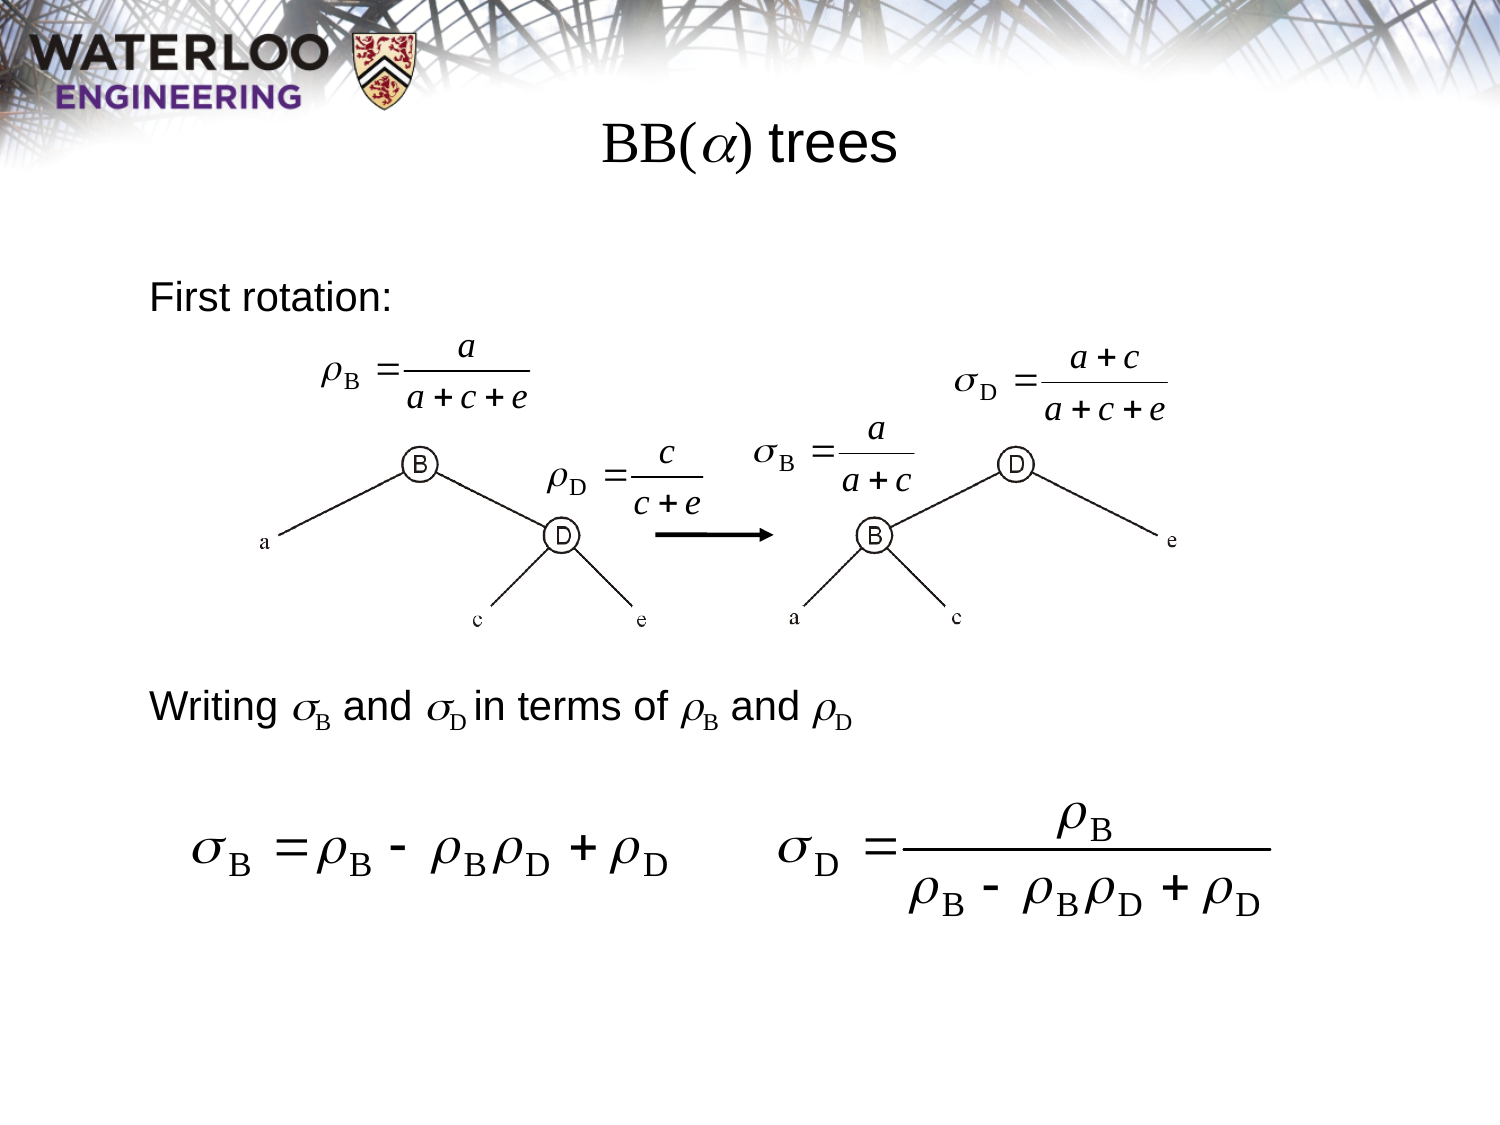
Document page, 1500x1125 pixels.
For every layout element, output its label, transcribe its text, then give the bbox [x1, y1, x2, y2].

list First rotation: Writing sB and sD in terms of rB and rD [74, 262, 1426, 1006]
picture [0, 0, 1500, 1125]
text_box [770, 774, 1282, 929]
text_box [184, 810, 680, 886]
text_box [313, 321, 537, 417]
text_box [539, 428, 711, 523]
title BB(a) trees [74, 44, 1426, 233]
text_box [948, 333, 1175, 429]
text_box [748, 404, 923, 500]
